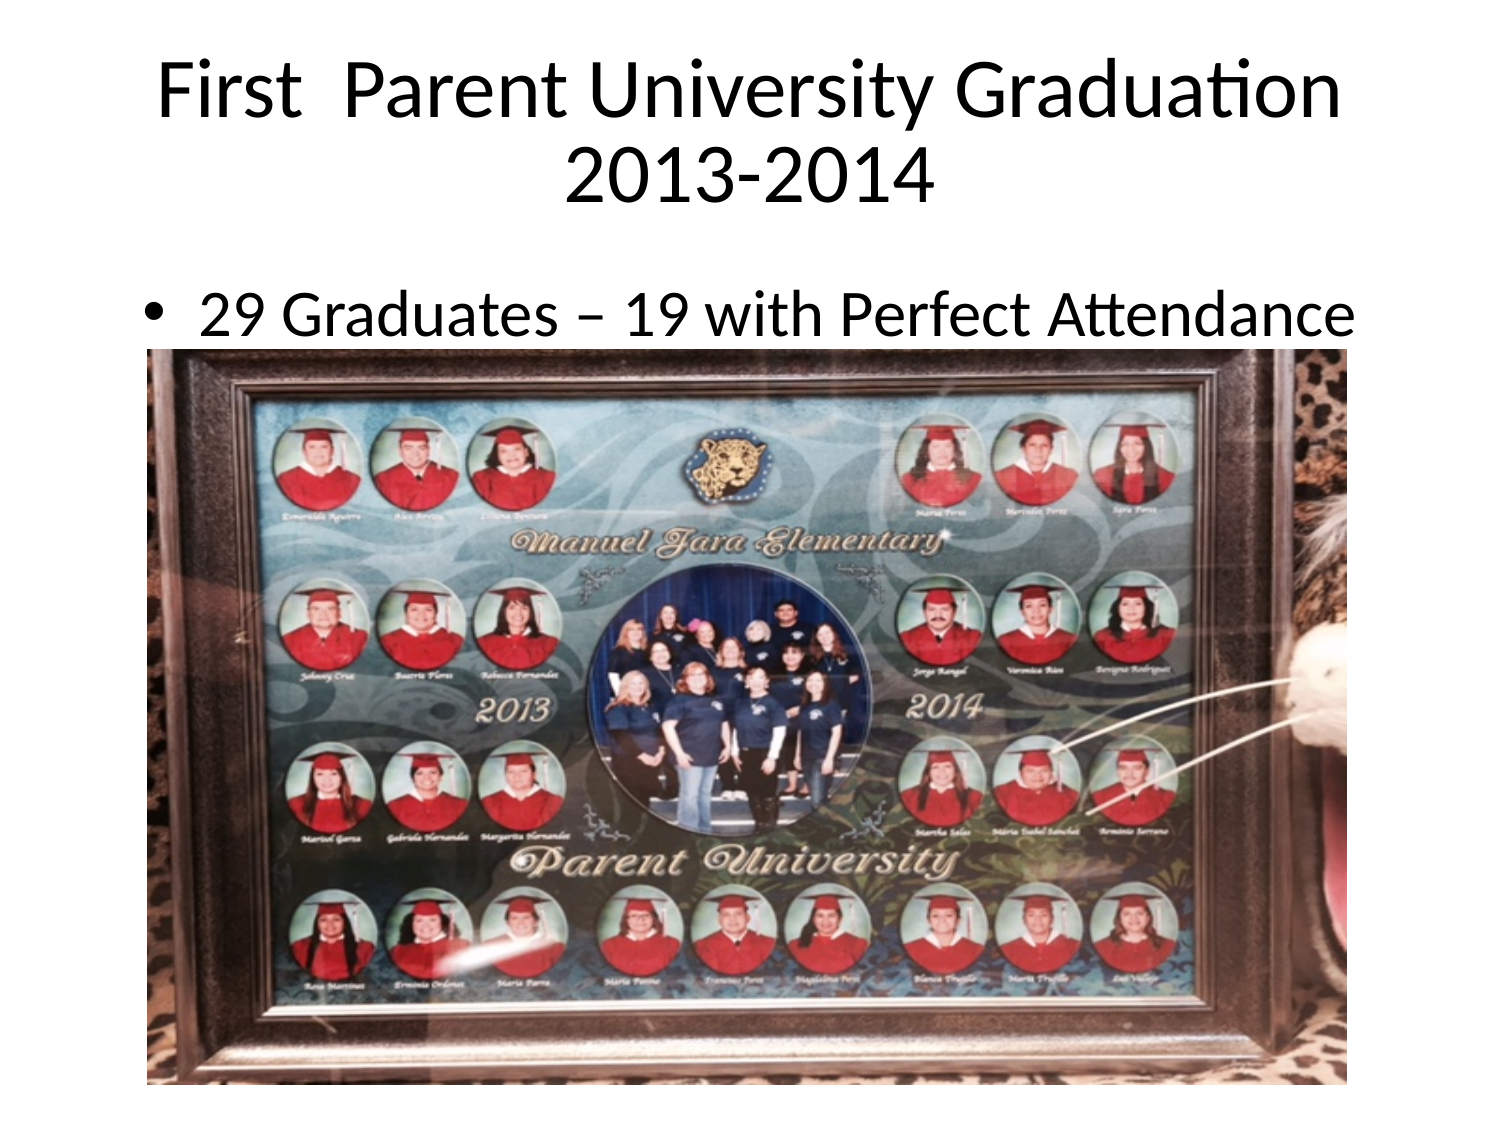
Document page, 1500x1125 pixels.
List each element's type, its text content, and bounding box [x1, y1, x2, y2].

title First Parent University Graduation 2013-2014 [75, 45, 1425, 233]
picture [146, 349, 1348, 1085]
list 29 Graduates – 19 with Perfect Attendance [75, 262, 1425, 1075]
